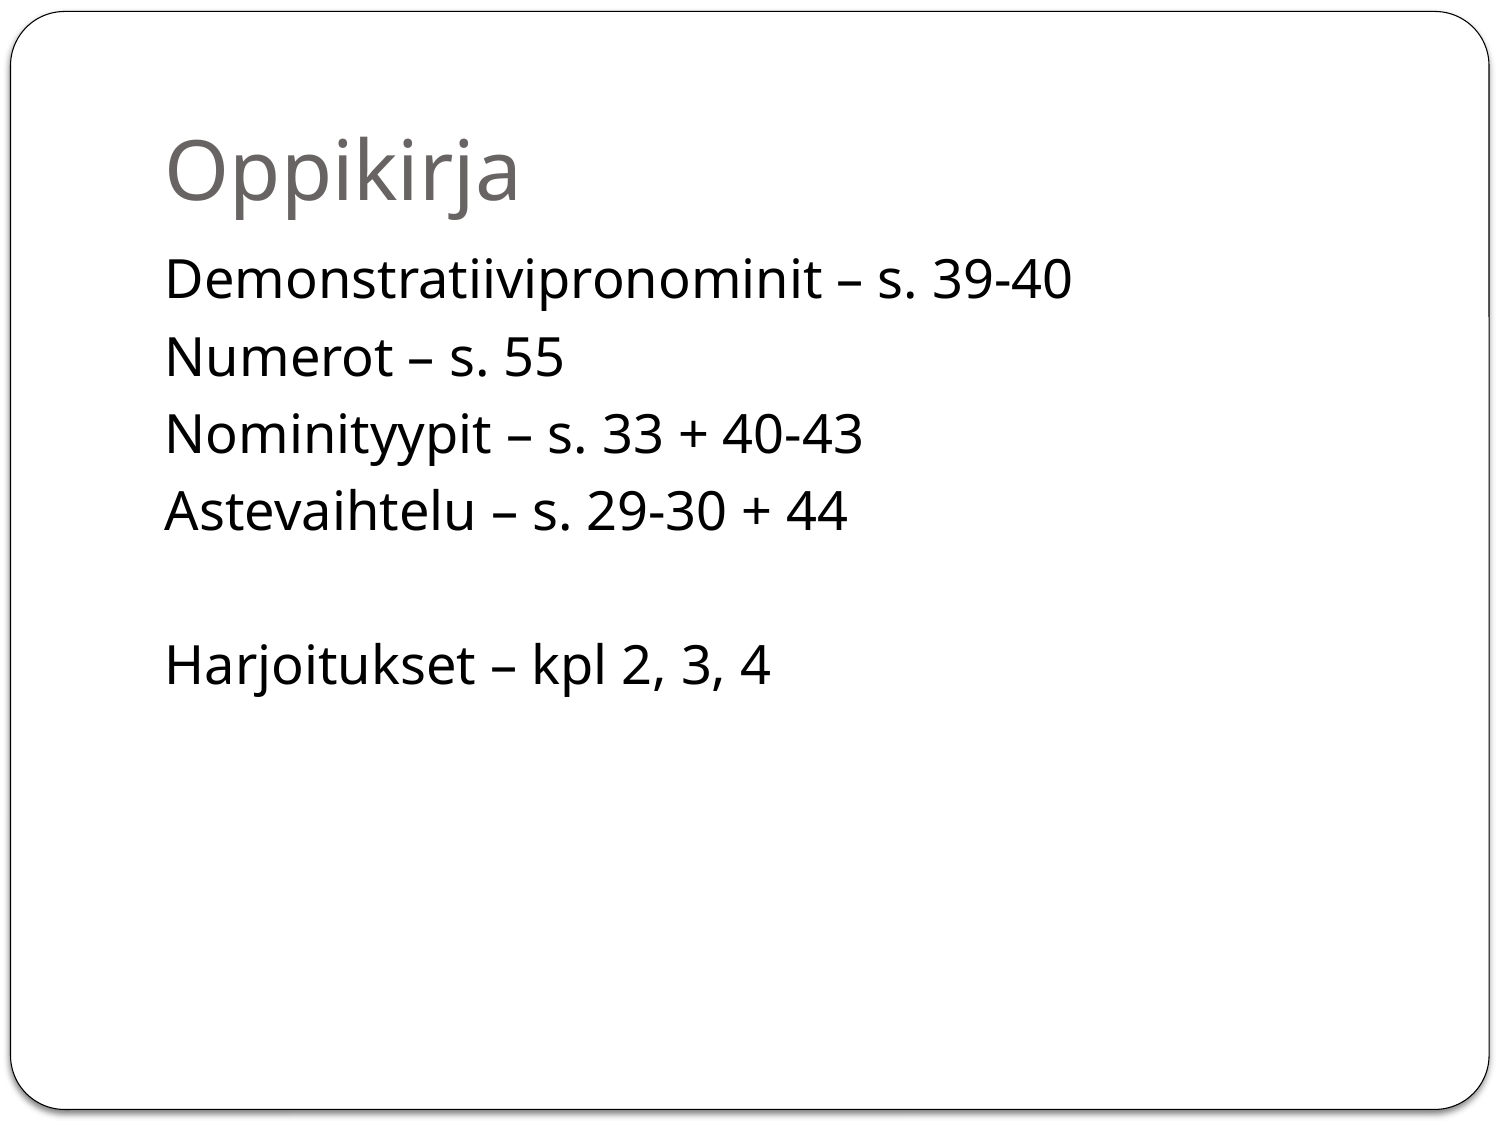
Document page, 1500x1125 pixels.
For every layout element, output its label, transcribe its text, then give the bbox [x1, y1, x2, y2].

list Demonstratiivipronominit – s. 39-40 Numerot – s. 55 Nominityypit – s. 33 + 40-43 Astevaihtelu – s. 29-30 + 44 Harjoitukset – kpl 2, 3, 4 [150, 237, 1425, 988]
title Oppikirja [150, 45, 1425, 233]
